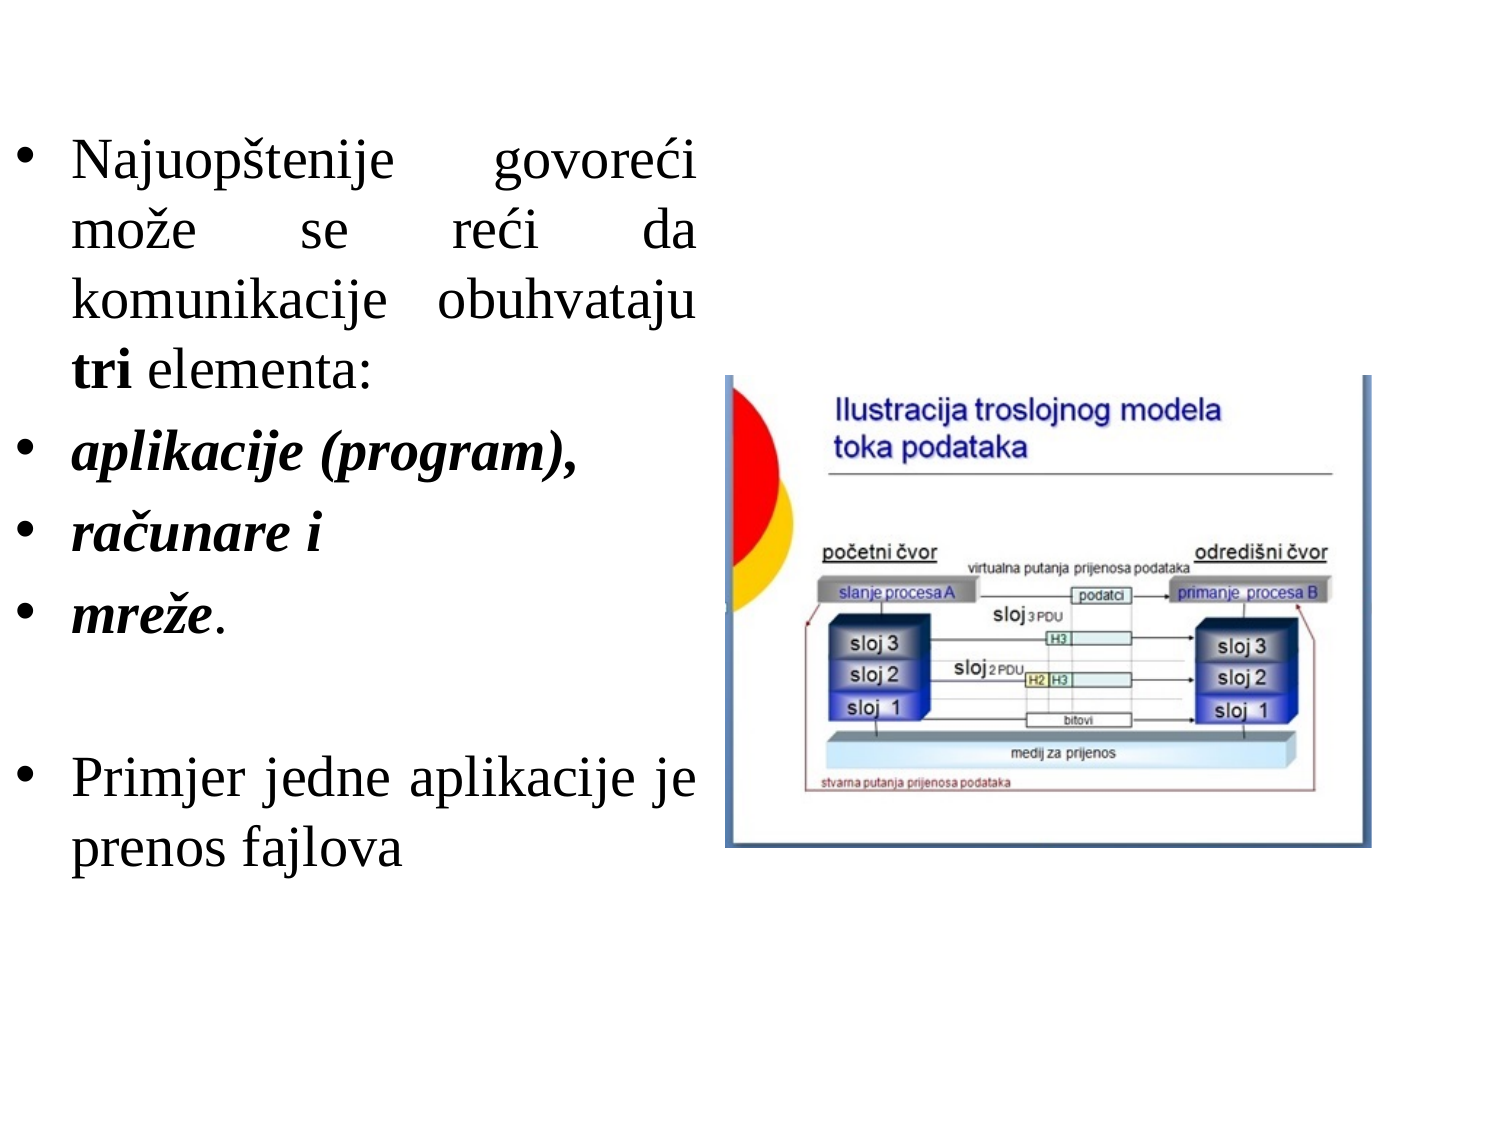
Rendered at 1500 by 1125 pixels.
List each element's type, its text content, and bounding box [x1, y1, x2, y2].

list Najuopštenije govoreći može se reći da komunikacije obuhvataju tri elementa: aplikacije (program), računare i mreže. Primjer jedne aplikacije je prenos fajlova [0, 112, 713, 866]
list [724, 374, 1372, 849]
